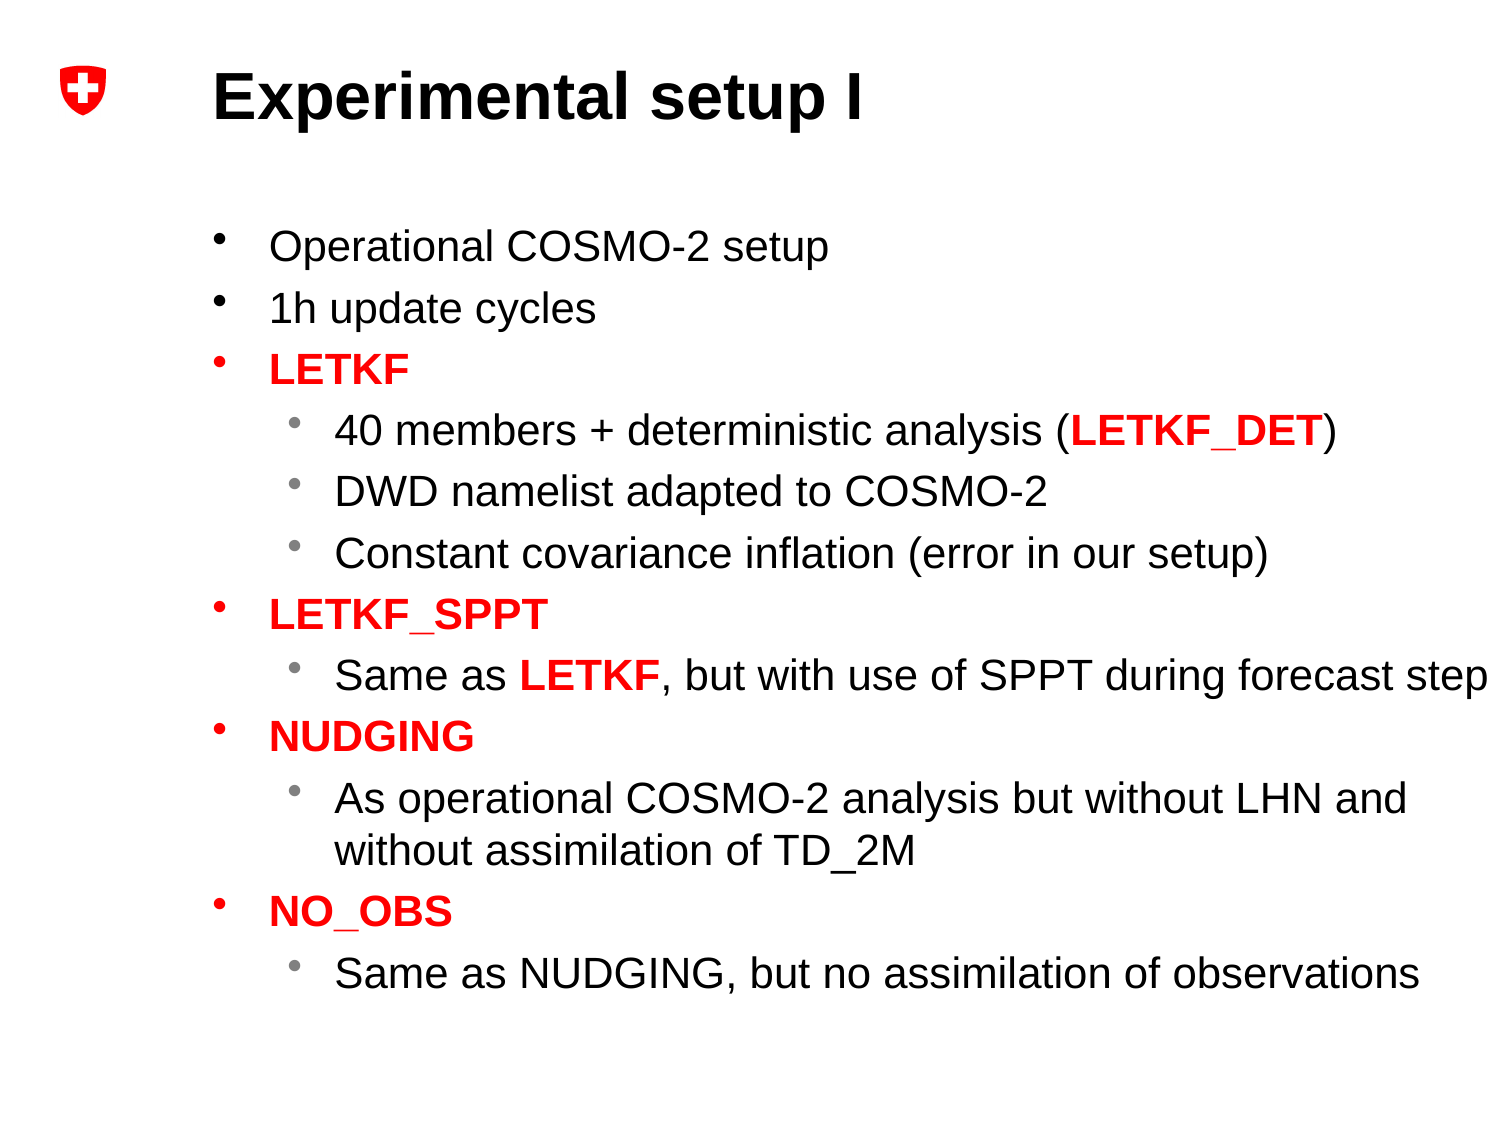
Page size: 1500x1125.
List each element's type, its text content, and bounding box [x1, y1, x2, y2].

title Experimental setup I [212, 53, 1437, 216]
list Operational COSMO-2 setup 1h update cycles LETKF 40 members + deterministic analysis (LETKF_DET) DWD namelist adapted to COSMO-2 Constant covariance inflation (error in our setup) LETKF_SPPT Same as LETKF, but with use of SPPT during forecast step NUDGING As operational COSMO-2 analysis but without LHN and without assimilation of TD_2M NO_OBS Same as NUDGING, but no assimilation of observations [212, 218, 1500, 1059]
